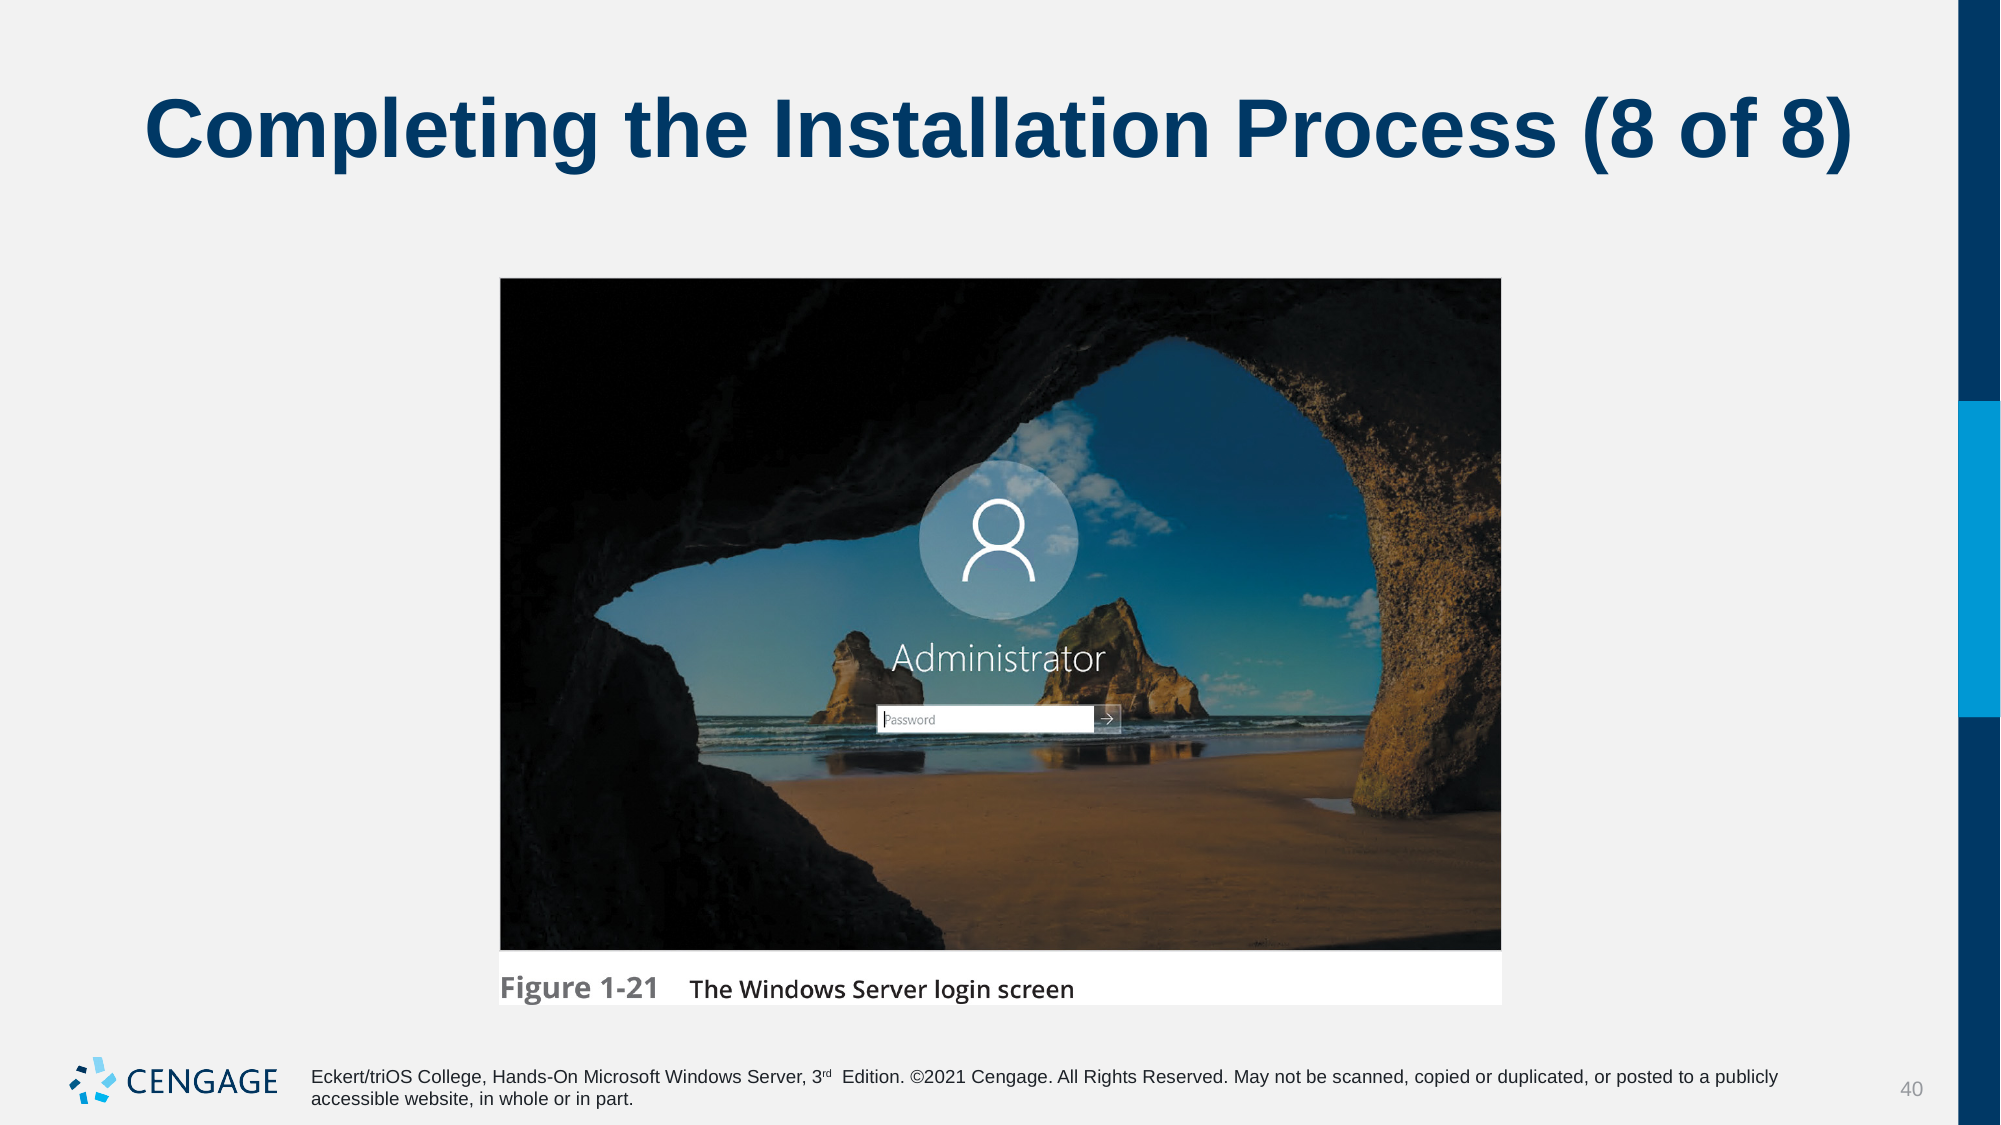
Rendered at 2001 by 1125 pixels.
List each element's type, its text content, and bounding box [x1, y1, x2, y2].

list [499, 277, 1502, 1005]
title Completing the Installation Process (8 of 8) [78, 77, 1923, 278]
picture [69, 1057, 277, 1104]
